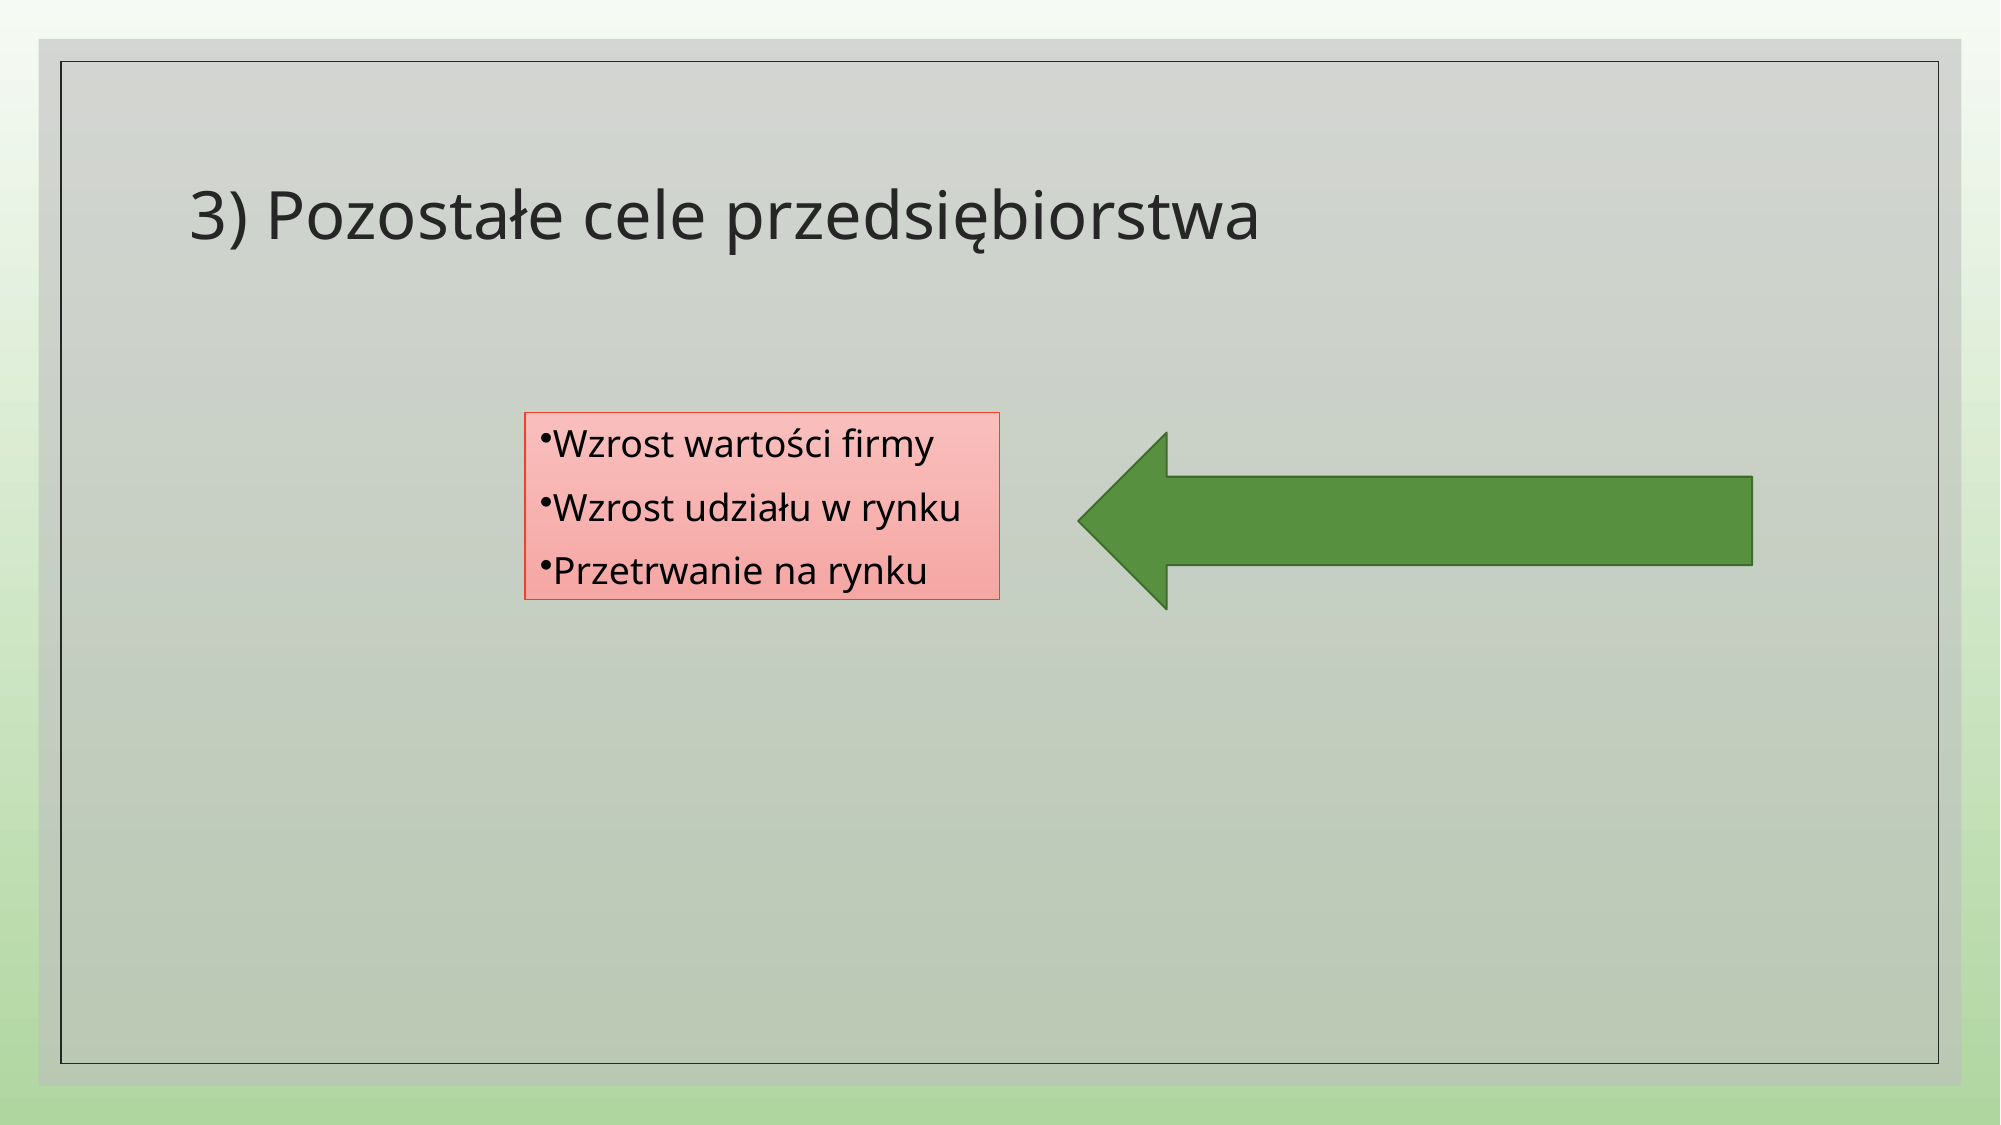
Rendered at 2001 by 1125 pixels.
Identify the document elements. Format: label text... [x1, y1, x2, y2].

title 3) Pozostałe cele przedsiębiorstwa [174, 105, 1825, 331]
text_box Wzrost wartości firmy Wzrost udziału w rynku Przetrwanie na rynku [524, 412, 1000, 600]
text_box [1077, 431, 1754, 611]
